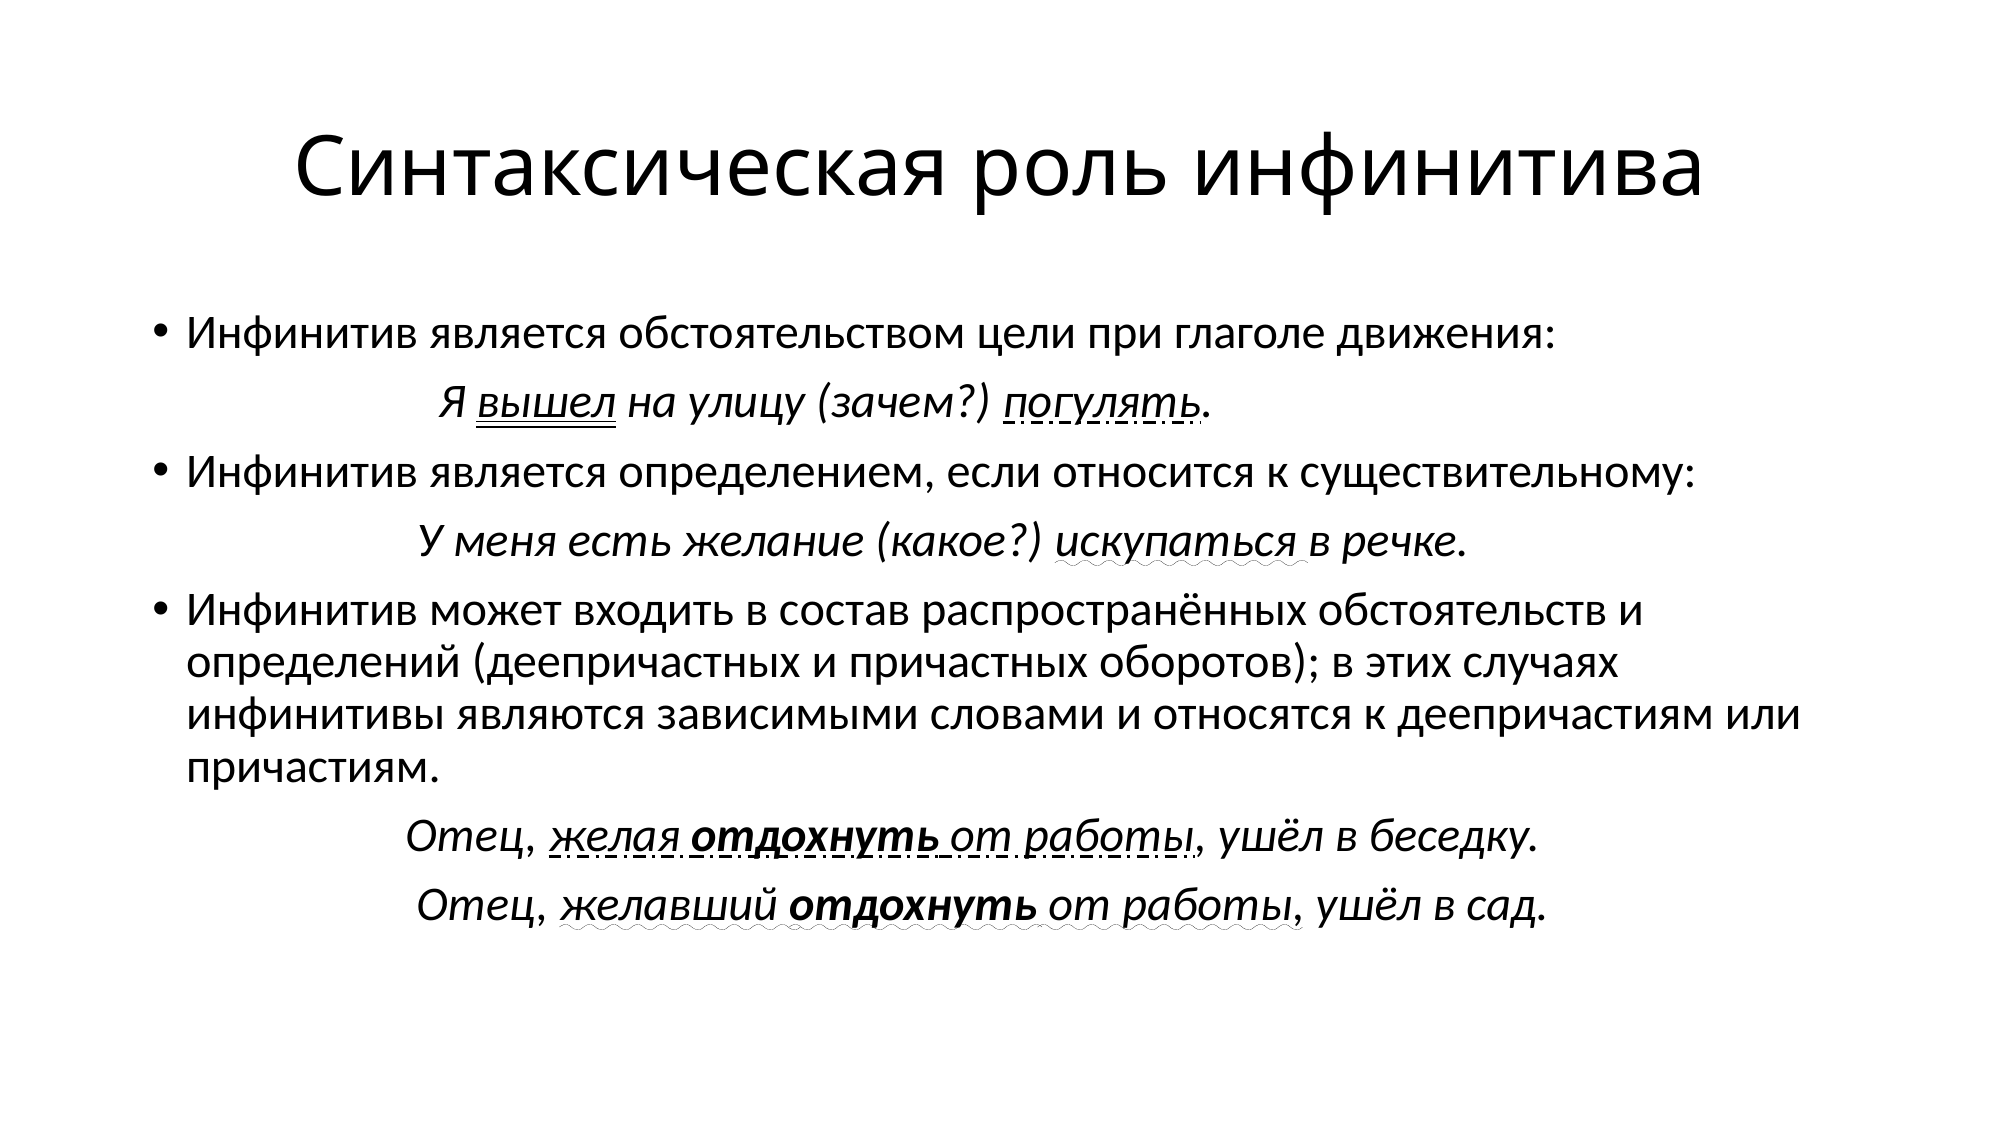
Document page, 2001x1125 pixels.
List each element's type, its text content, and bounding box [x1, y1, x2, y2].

title Синтаксическая роль инфинитива [137, 59, 1863, 278]
list Инфинитив является обстоятельством цели при глаголе движения: Я вышел на улицу (зачем?) погулять. Инфинитив является определением, если относится к существительному: У меня есть желание (какое?) искупаться в речке. Инфинитив может входить в состав распространённых обстоятельств и определений (деепричастных и причастных оборотов); в этих случаях инфинитивы являются зависимыми словами и относятся к деепричастиям или причастиям. Отец, желая отдохнуть от работы, ушёл в беседку. Отец, желавший отдохнуть от работы, ушёл в сад. [137, 299, 1863, 1014]
